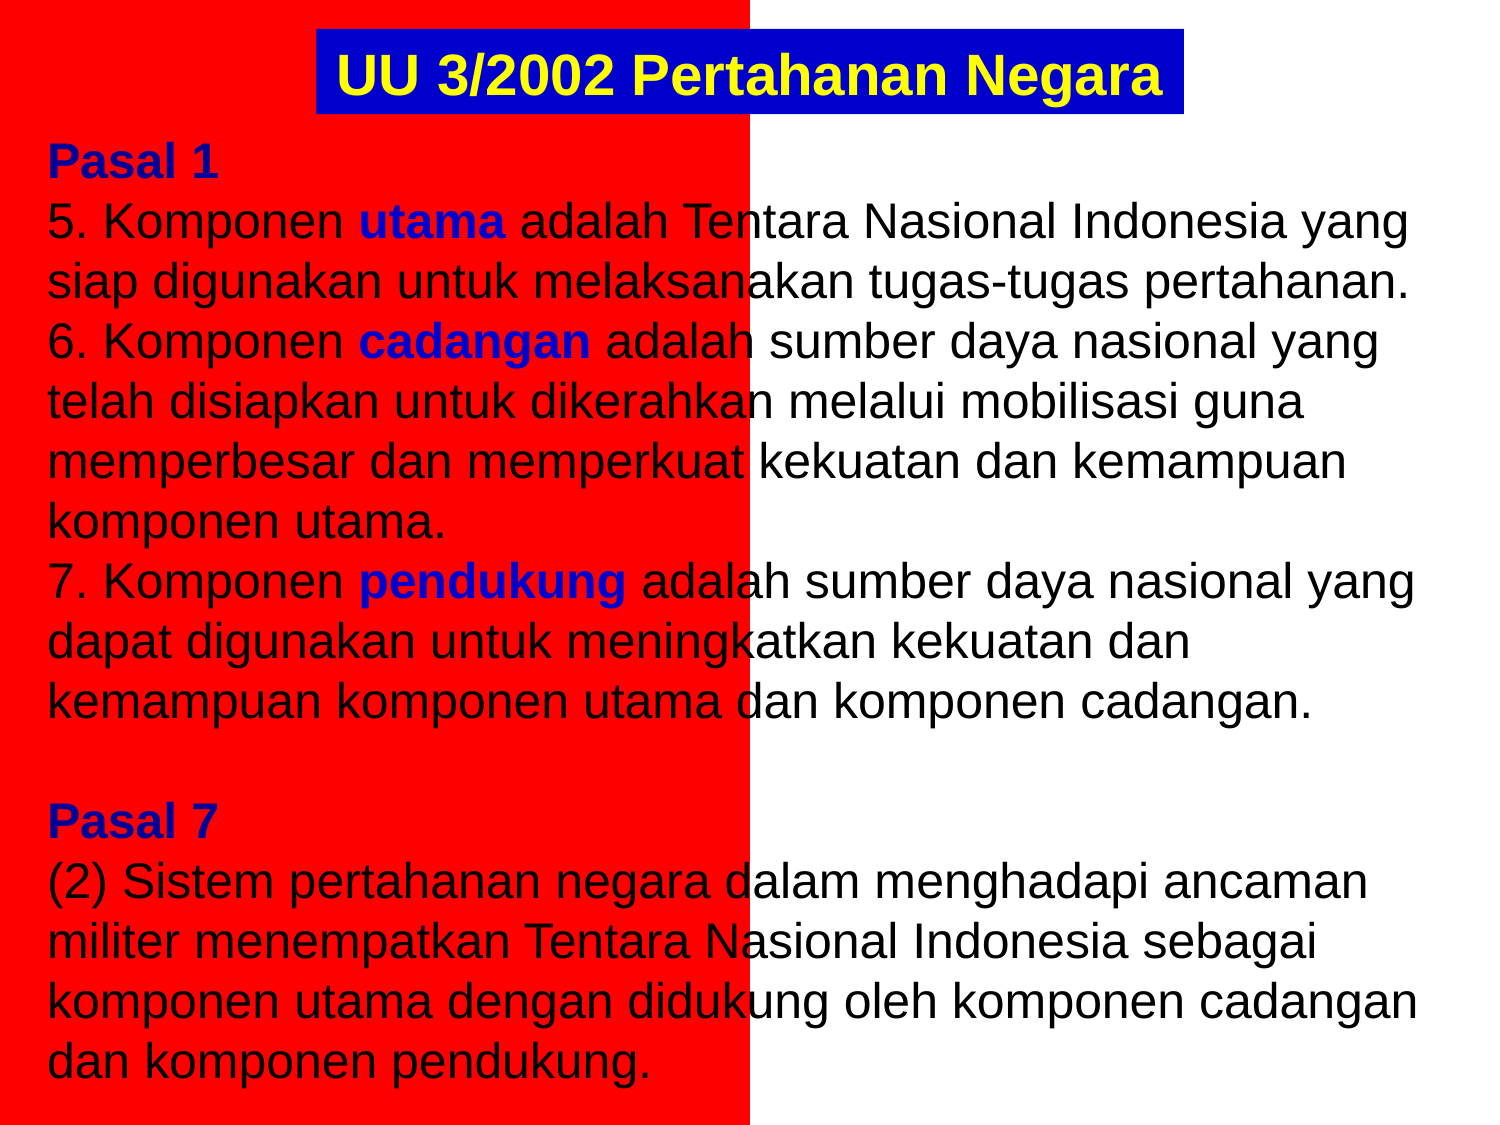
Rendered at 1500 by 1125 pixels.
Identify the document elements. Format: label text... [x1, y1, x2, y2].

text_box UU 3/2002 Pertahanan Negara [316, 28, 1184, 115]
text_box Pasal 1 5. Komponen utama adalah Tentara Nasional Indonesia yang siap digunakan untuk melaksanakan tugas-tugas pertahanan. 6. Komponen cadangan adalah sumber daya nasional yang telah disiapkan untuk dikerahkan melalui mobilisasi guna memperbesar dan memperkuat kekuatan dan kemampuan komponen utama. 7. Komponen pendukung adalah sumber daya nasional yang dapat digunakan untuk meningkatkan kekuatan dan kemampuan komponen utama dan komponen cadangan. Pasal 7 (2) Sistem pertahanan negara dalam menghadapi ancaman militer menempatkan Tentara Nasional Indonesia sebagai komponen utama dengan didukung oleh komponen cadangan dan komponen pendukung. [32, 121, 1465, 1097]
text_box [750, 0, 1500, 1125]
text_box [0, 0, 750, 1125]
